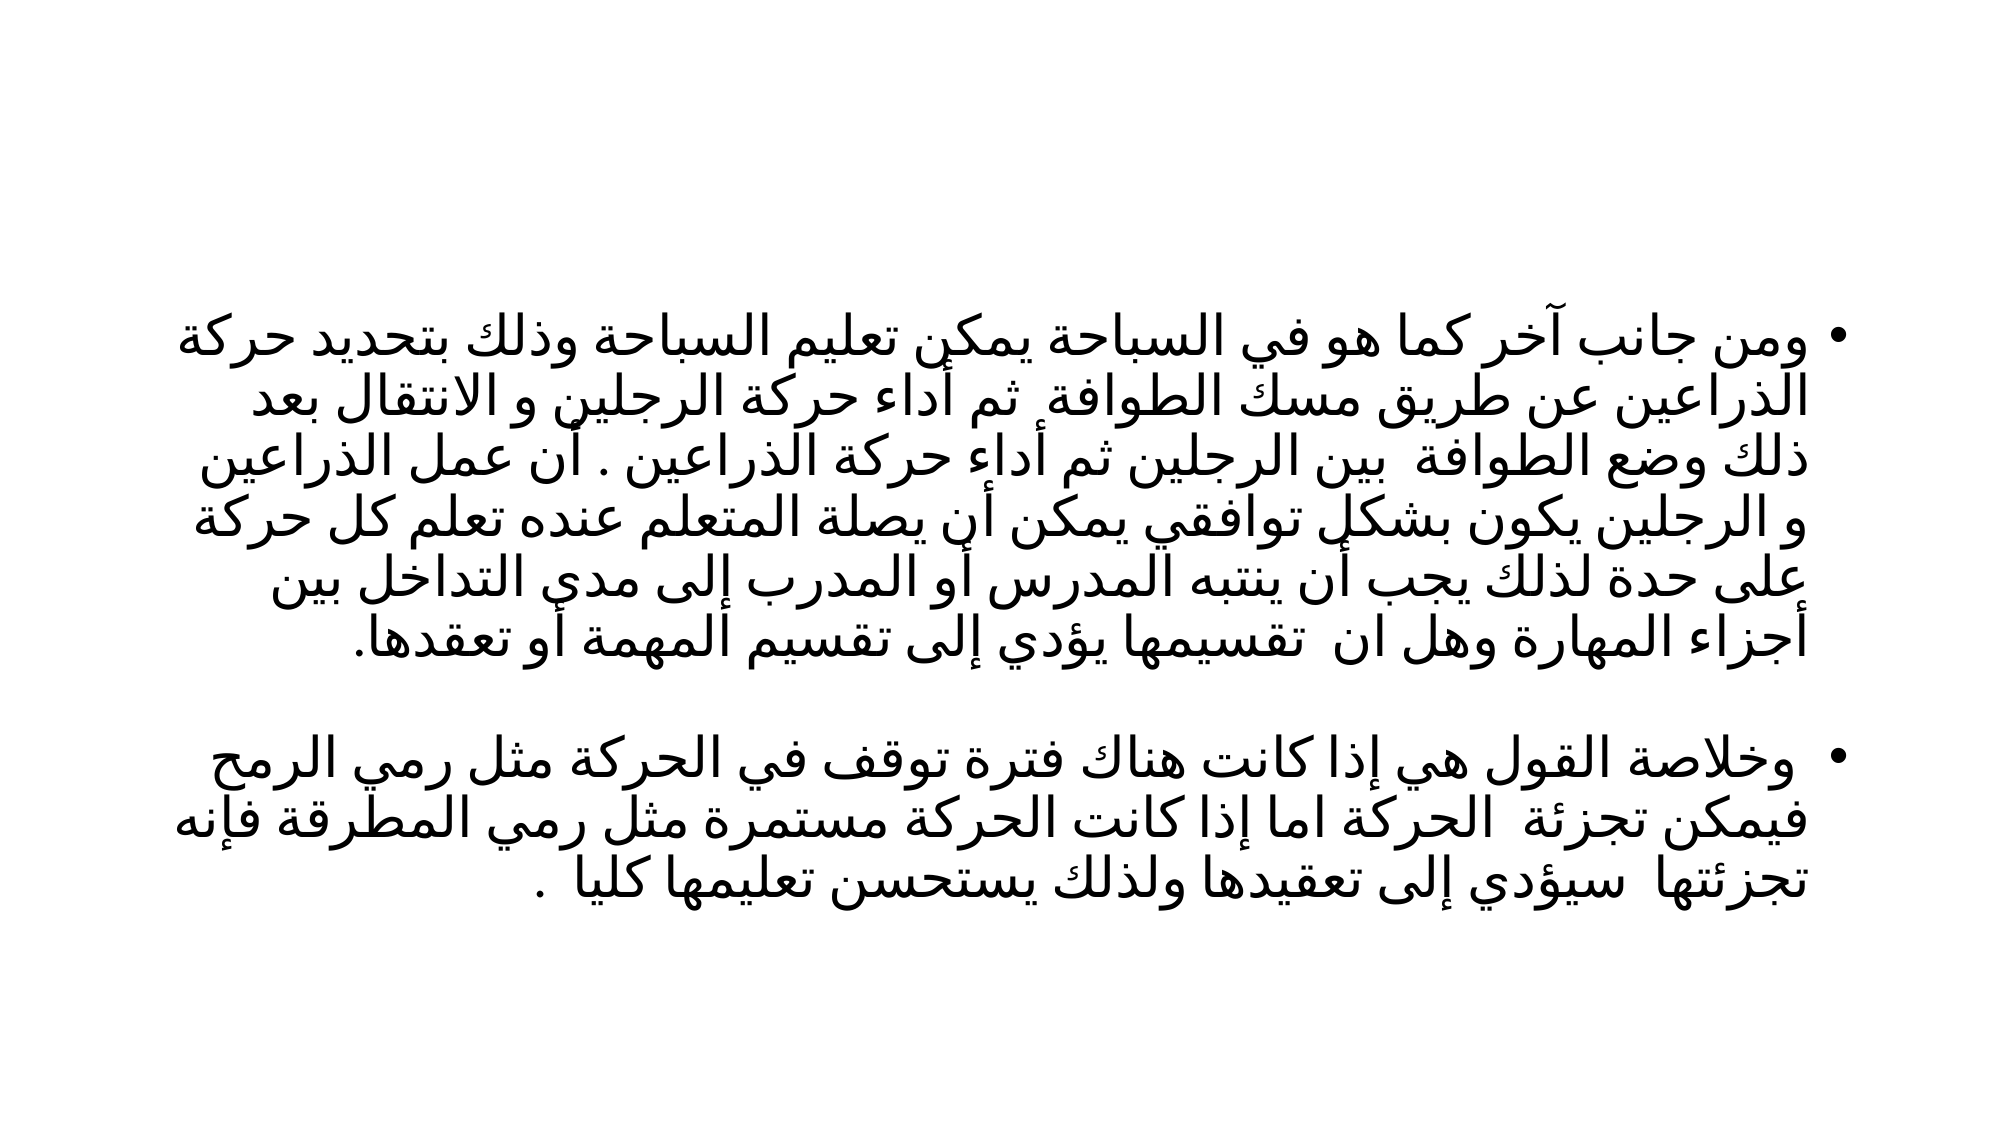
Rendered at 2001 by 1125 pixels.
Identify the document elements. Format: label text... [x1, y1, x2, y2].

list ‏ومن جانب آخر كما هو في السباحة يمكن تعليم السباحة وذلك بتحديد حركة الذراعين عن طريق مسك الطوافة ثم أداء حركة الرجلين و الانتقال بعد ذلك وضع الطوافة بين الرجلين ثم أداء حركة الذراعين . أن عمل الذراعين و الرجلين يكون بشكل توافقي يمكن أن يصلة المتعلم عنده تعلم كل حركة على حدة لذلك يجب أن ينتبه المدرس أو المدرب إلى مدى التداخل بين أجزاء المهارة وهل ان تقسيمها يؤدي إلى تقسيم المهمة أو تعقدها. وخلاصة القول هي إذا كانت هناك فترة توقف في ‏الحركة مثل رمي الرمح فيمكن تجزئة الحركة اما إذا كانت الحركة مستمرة مثل رمي المطرقة فإنه تجزئتها سيؤدي إلى تعقيدها ولذلك يستحسن تعليمها كليا . [137, 299, 1863, 1014]
